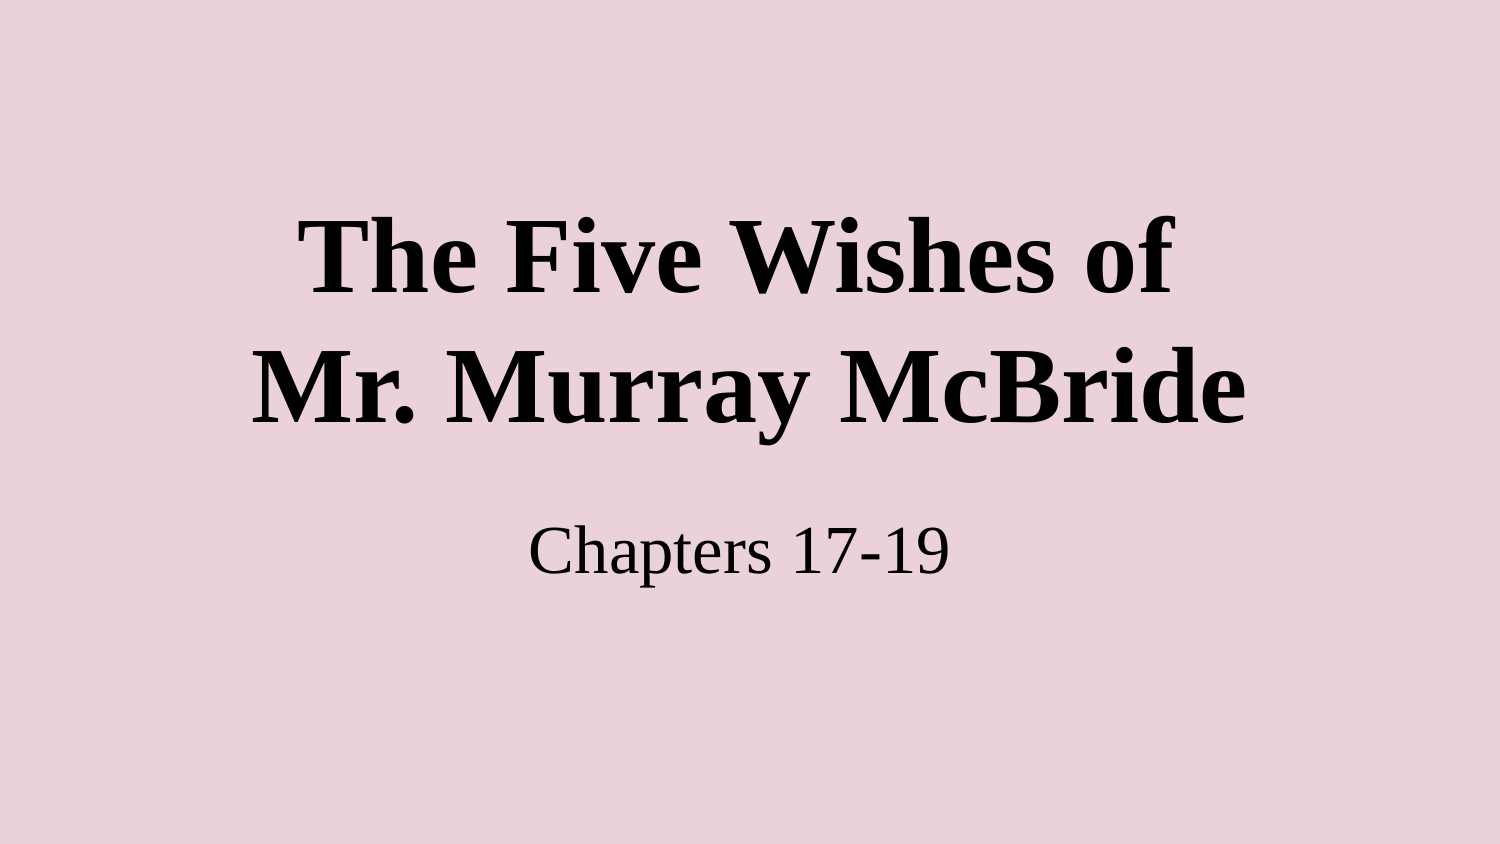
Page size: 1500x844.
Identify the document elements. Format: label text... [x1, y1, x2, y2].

title The Five Wishes of Mr. Murray McBride [51, 122, 1449, 459]
text_box Chapters 17-19 [513, 490, 987, 603]
